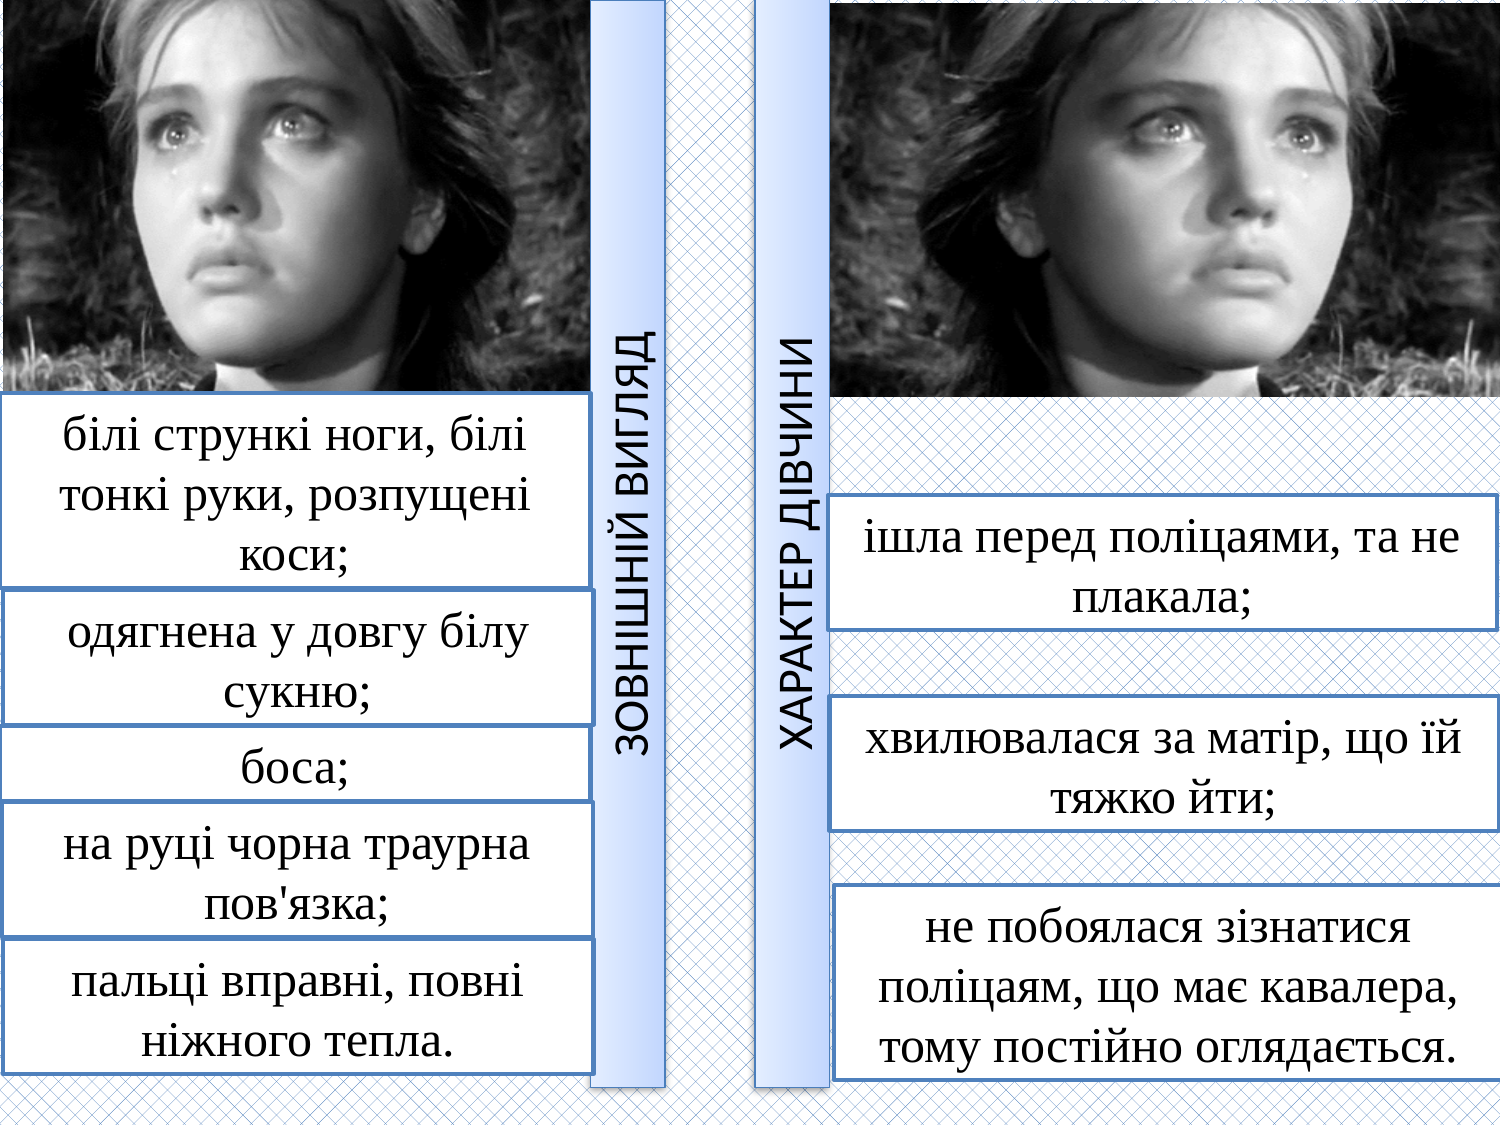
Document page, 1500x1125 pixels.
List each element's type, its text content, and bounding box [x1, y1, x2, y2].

picture [827, 3, 1500, 398]
text_box хвилювалася за матір, що їй тяжко йти; [827, 694, 1500, 833]
text_box пальці вправні, повні ніжного тепла. [1, 937, 596, 1076]
text_box білі стрункі ноги, білі тонкі руки, розпущені коси; [0, 400, 593, 590]
text_box боса; [0, 724, 593, 800]
picture [2, 0, 594, 394]
text_box не побоялася зізнатися поліцаям, що має кавалера, тому постійно оглядається. [832, 883, 1500, 1082]
text_box ішла перед поліцаями, та не плакала; [826, 493, 1499, 632]
text_box на руці чорна траурна пов'язка; [0, 800, 595, 939]
text_box ЗОВНІШНІЙ ВИГЛЯД [590, 0, 666, 1088]
text_box одягнена у довгу білу сукню; [1, 588, 596, 727]
text_box ХАРАКТЕР ДІВЧИНИ [754, 0, 830, 1088]
